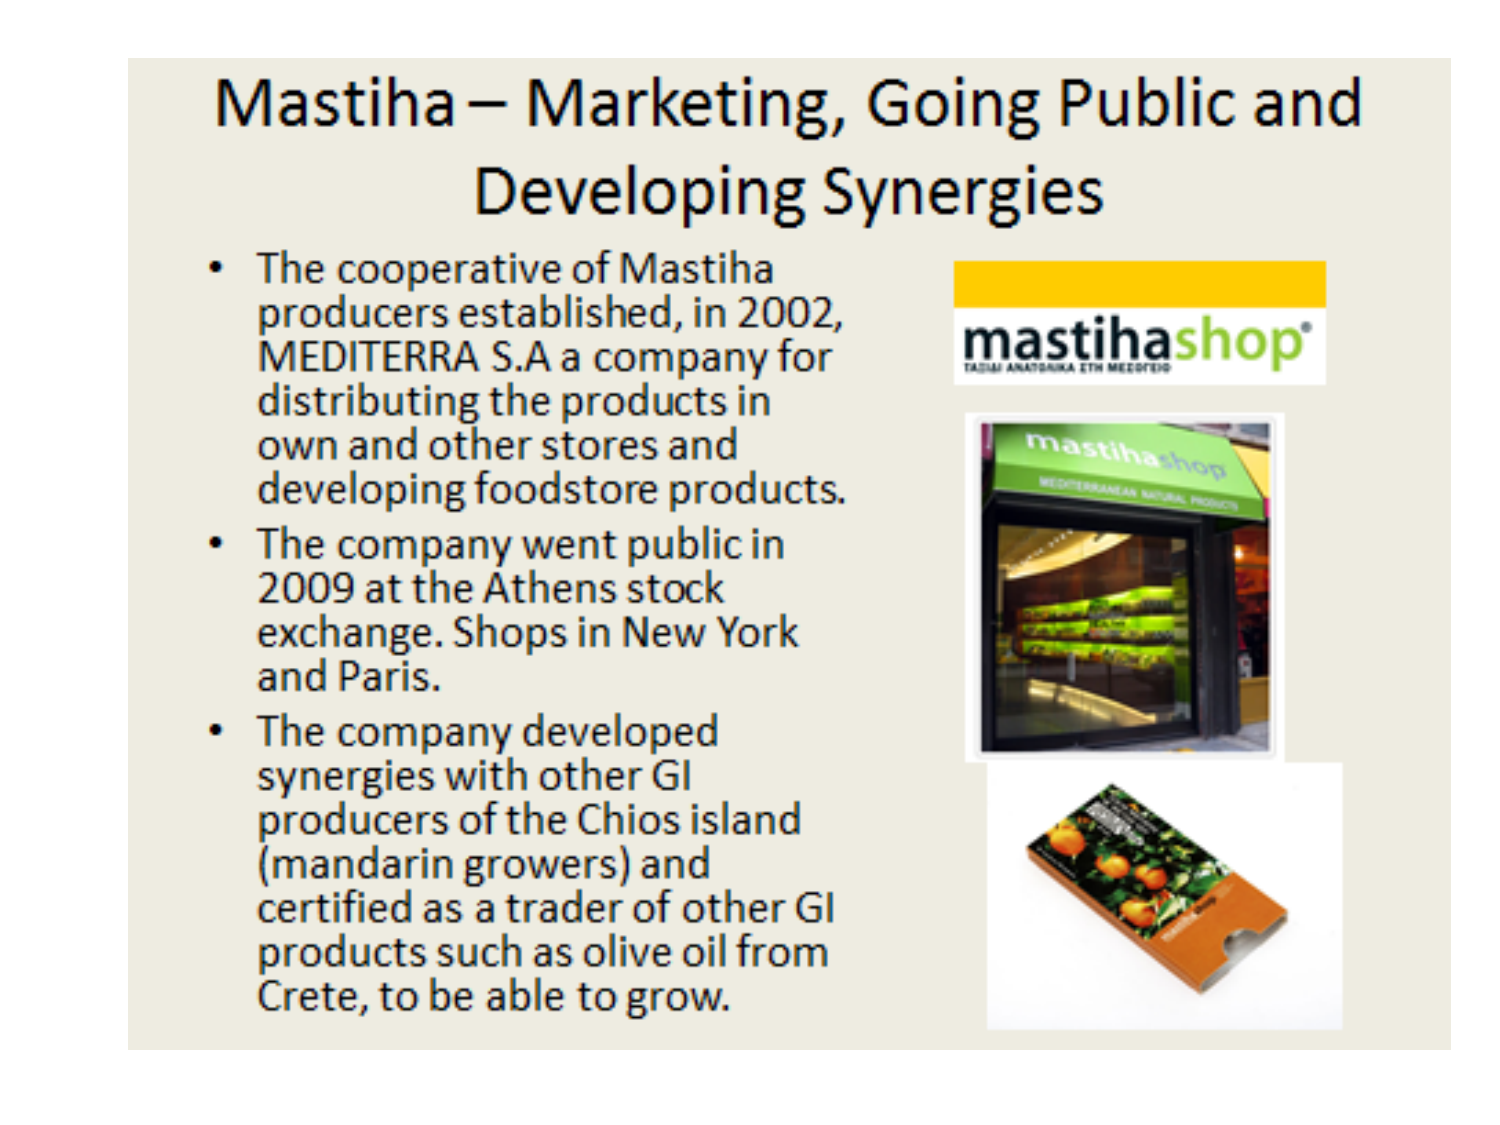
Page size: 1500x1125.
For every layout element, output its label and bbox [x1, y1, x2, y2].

picture [128, 58, 1451, 1050]
